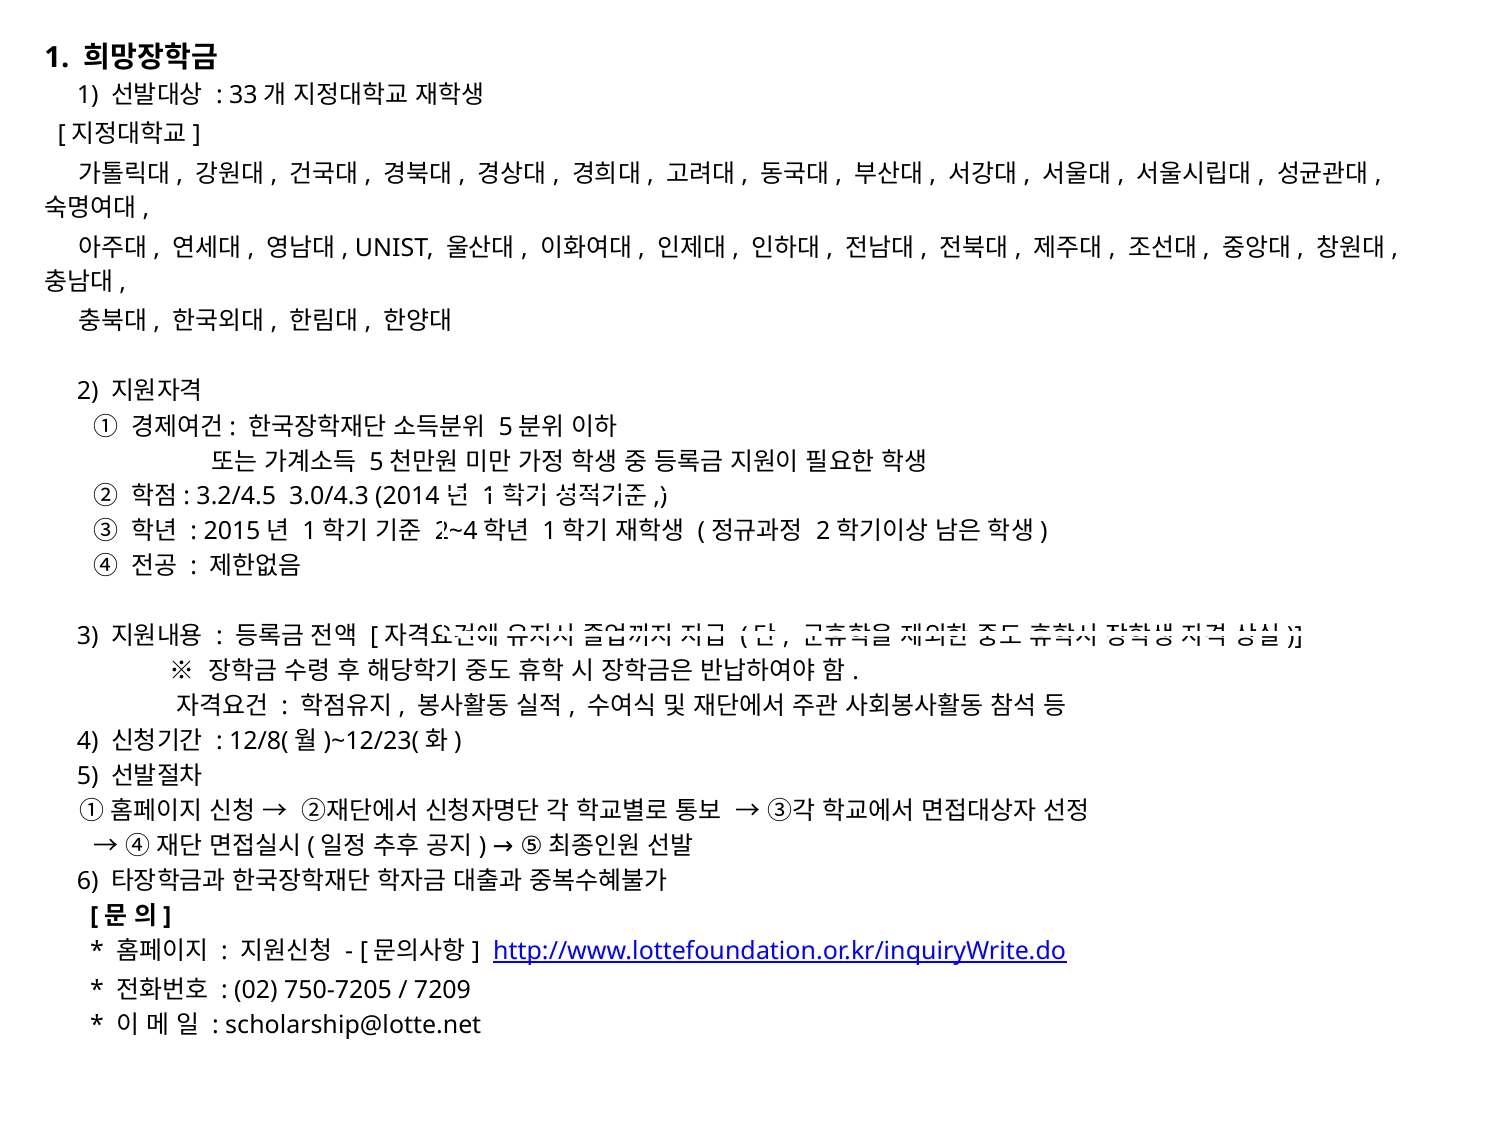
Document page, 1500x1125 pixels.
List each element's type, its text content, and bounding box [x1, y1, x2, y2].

table_header [444, 493, 1462, 631]
list 1. 희망장학금 1) 선발대상 : 33개 지정대학교 재학생 [지정대학교] 가톨릭대, 강원대, 건국대, 경북대, 경상대, 경희대, 고려대, 동국대, 부산대, 서강대, 서울대, 서울시립대, 성균관대, 숙명여대, 아주대, 연세대, 영남대, UNIST, 울산대, 이화여대, 인제대, 인하대, 전남대, 전북대, 제주대, 조선대, 중앙대, 창원대, 충남대, 충북대, 한국외대, 한림대, 한양대 2) 지원자격 ① 경제여건: 한국장학재단 소득분위 5분위 이하 또는 가계소득 5천만원 미만 가정 학생 중 등록금 지원이 필요한 학생 ② 학점: 3.2/4.5 3.0/4.3 (2014년 1학기 성적기준,) ③ 학년 : 2015년 1학기 기준 2~4학년 1학기 재학생 (정규과정 2학기이상 남은 학생) ④ 전공 : 제한없음 3) 지원내용 : 등록금 전액 [자격요건에 유지시 졸업까지 지급 (단, 군휴학을 제외한 중도 휴학시 장학생 자격 상실)] ※ 장학금 수령 후 해당학기 중도 휴학 시 장학금은 반납하여야 함. 자격요건 : 학점유지, 봉사활동 실적, 수여식 및 재단에서 주관 사회봉사활동 참석 등 4) 신청기간 : 12/8(월)~12/23(화) 5) 선발절차 ①홈페이지 신청 → ②재단에서 신청자명단 각 학교별로 통보 → ③각 학교에서 면접대상자 선정 → ④재단 면접실시(일정 추후 공지) → ⑤최종인원 선발 6) 타장학금과 한국장학재단 학자금 대출과 중복수혜불가 [문 의] * 홈페이지 : 지원신청 - [문의사항] http://www.lottefoundation.or.kr/inquiryWrite.do * 전화번호 : (02) 750-7205 / 7209 * 이 메 일 : scholarship@lotte.net [29, 30, 1483, 941]
